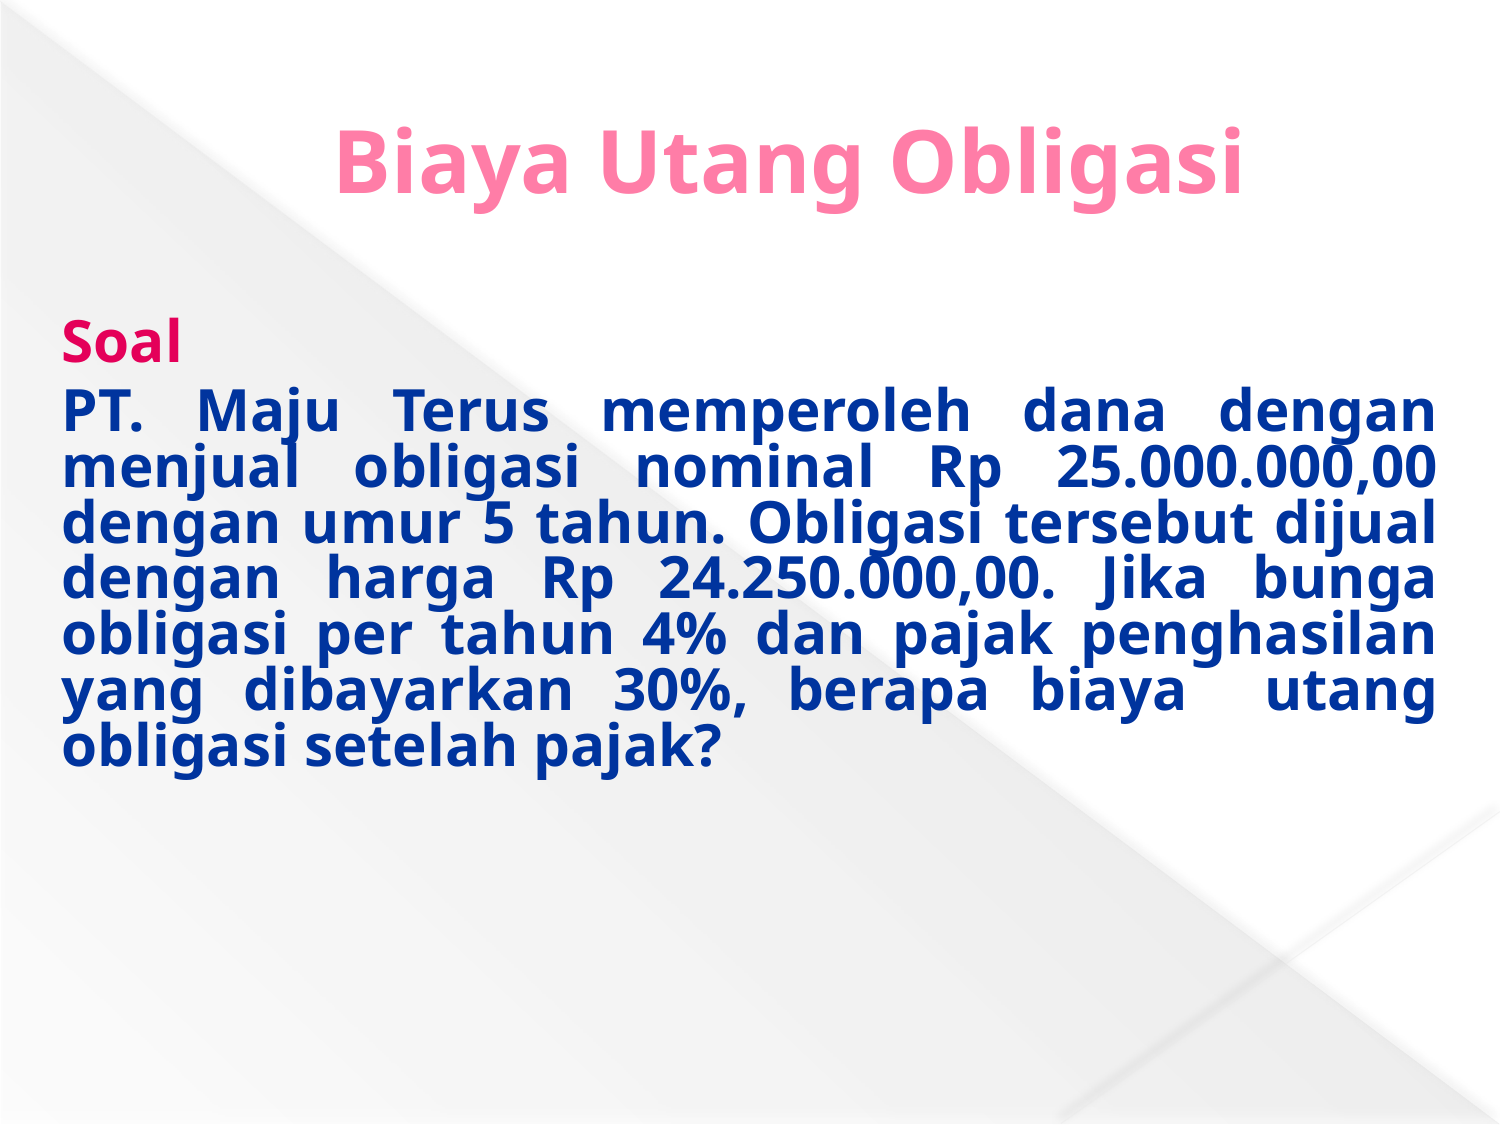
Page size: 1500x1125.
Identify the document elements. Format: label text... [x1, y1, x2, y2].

list Soal PT. Maju Terus memperoleh dana dengan menjual obligasi nominal Rp 25.000.000,00 dengan umur 5 tahun. Obligasi tersebut dijual dengan harga Rp 24.250.000,00. Jika bunga obligasi per tahun 4% dan pajak penghasilan yang dibayarkan 30%, berapa biaya utang obligasi setelah pajak? [46, 304, 1454, 1125]
title Biaya Utang Obligasi [75, 43, 1425, 274]
